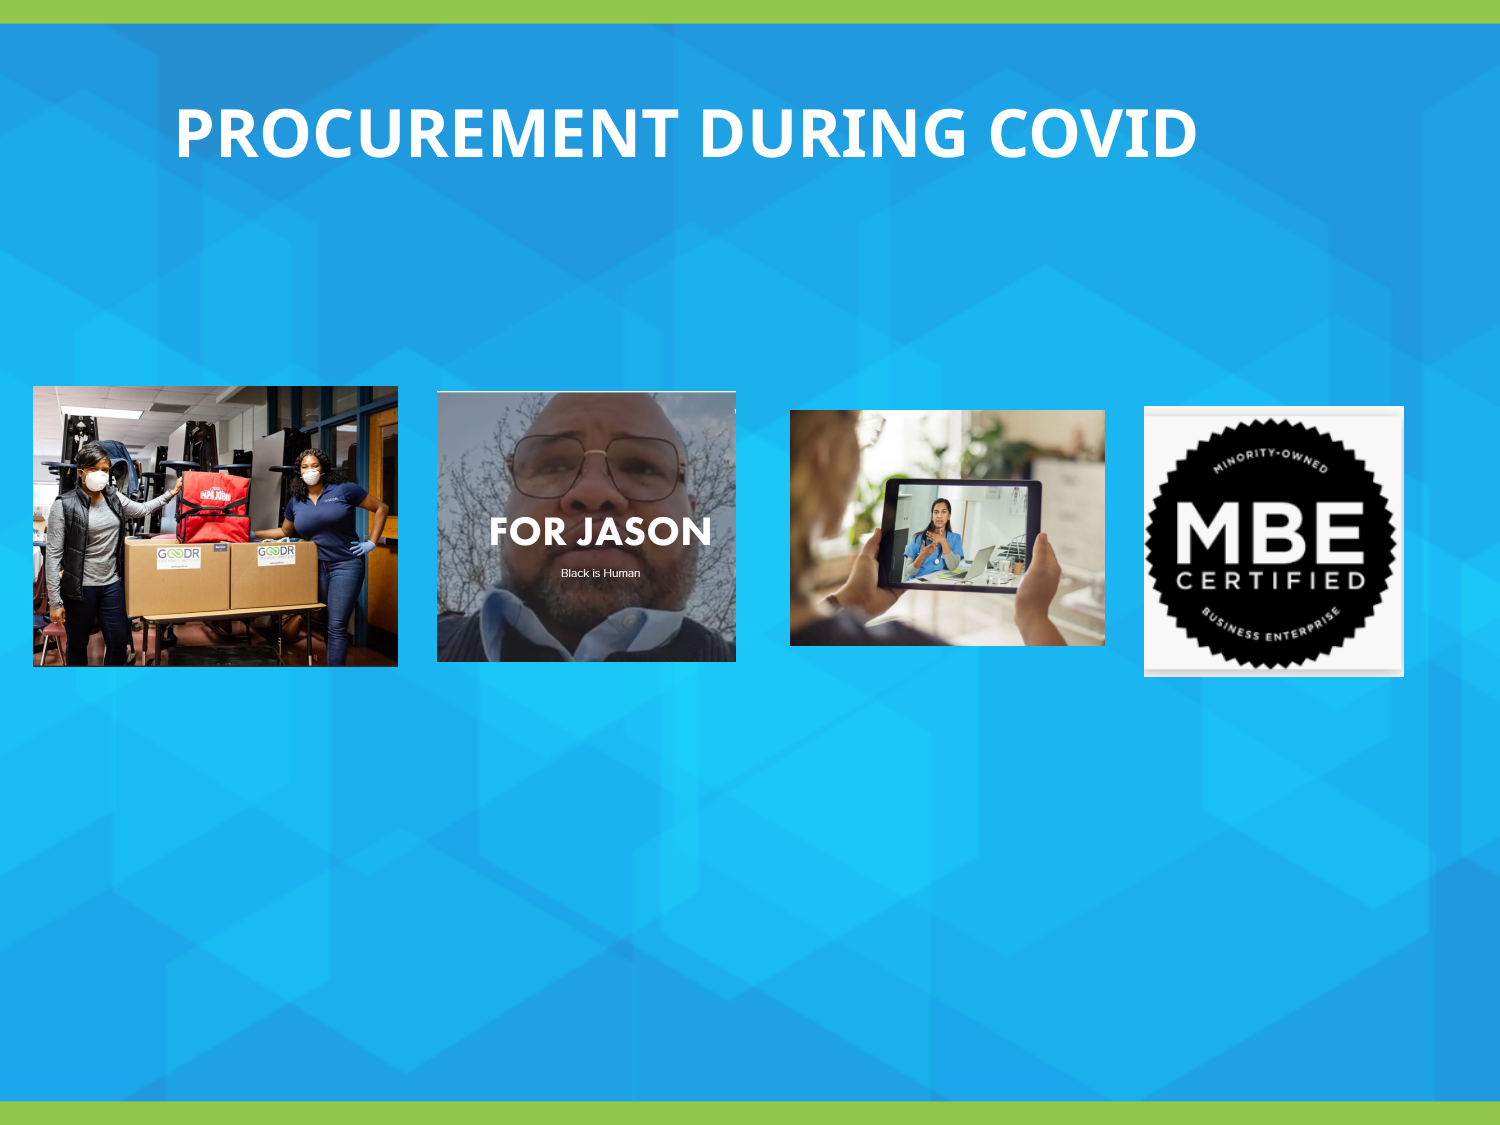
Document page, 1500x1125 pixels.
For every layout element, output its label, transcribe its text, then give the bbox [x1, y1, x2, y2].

text_box PROCUREMENT DURING COVID [158, 83, 1304, 178]
picture [0, 24, 1500, 1101]
